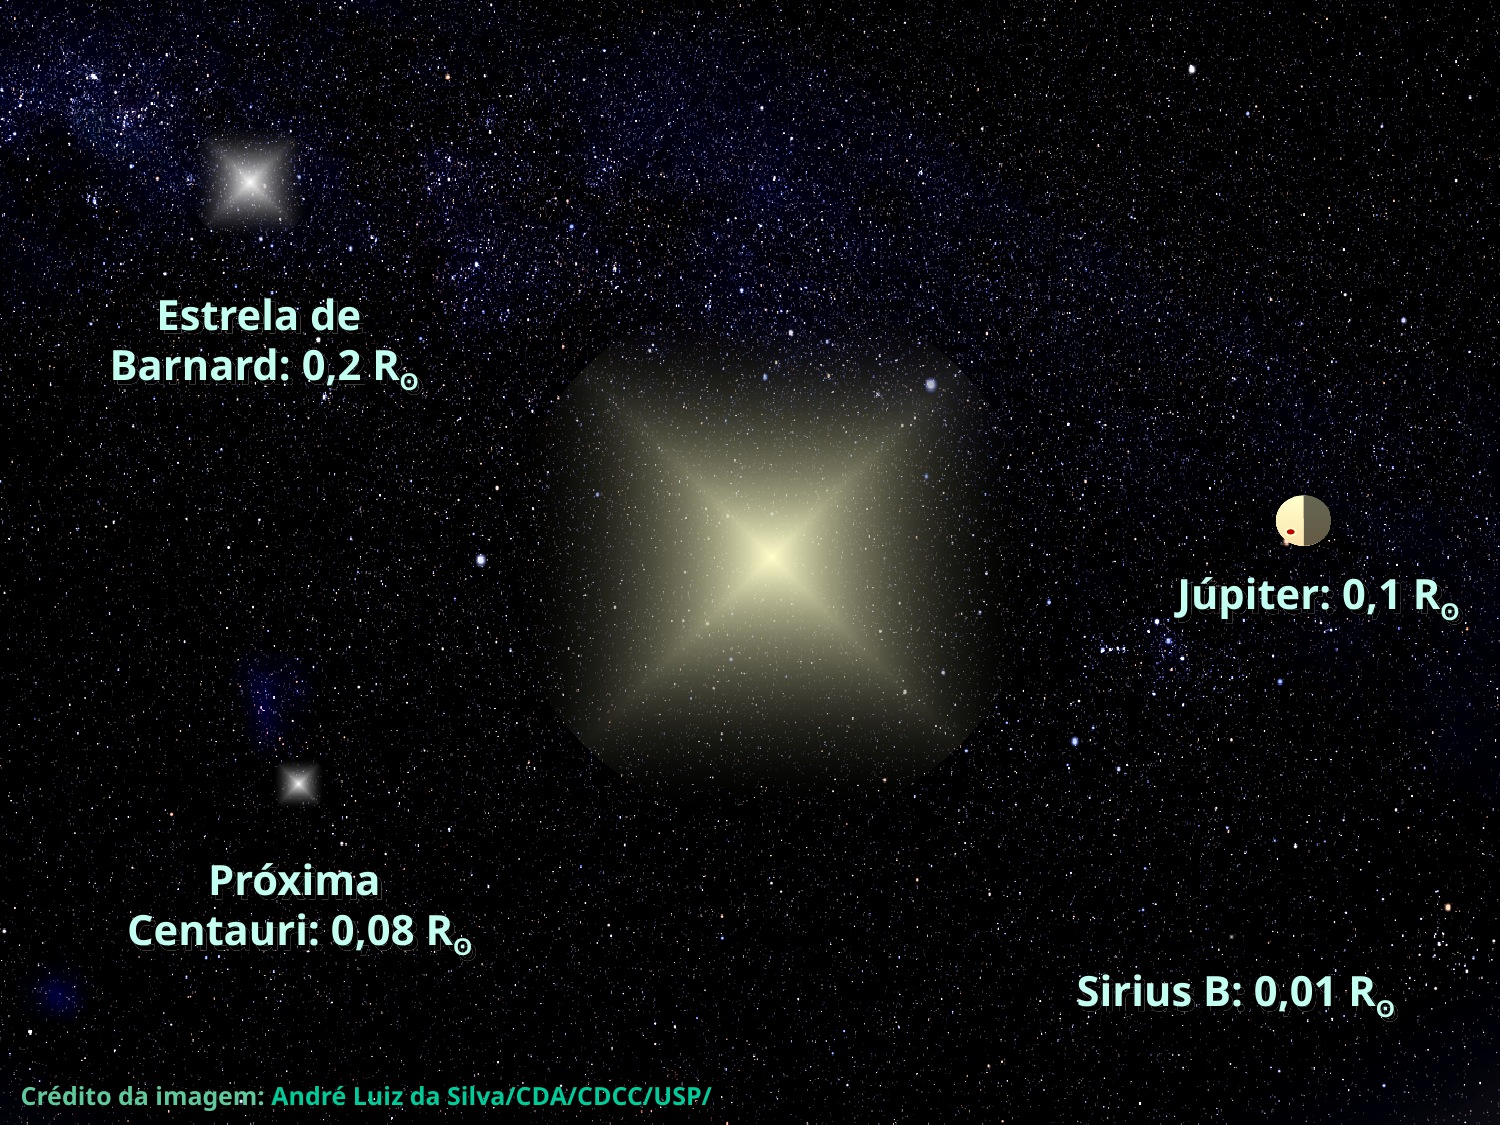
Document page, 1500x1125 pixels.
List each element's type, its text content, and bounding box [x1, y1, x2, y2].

text_box Estrela de Barnard: 0,2 Rʘ [41, 280, 333, 403]
text_box Crédito da imagem: André Luiz da Silva/CDA/CDCC/USP/ [5, 1073, 744, 1119]
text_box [132, 60, 376, 304]
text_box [1275, 495, 1333, 546]
text_box Júpiter: 0,1 Rʘ [1212, 560, 1500, 633]
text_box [338, 123, 1208, 992]
text_box Próxima Centauri: 0,08 Rʘ [76, 845, 333, 968]
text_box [1216, 921, 1247, 952]
text_box Sirius B: 0,01 Rʘ [1012, 957, 1459, 1030]
picture [0, 0, 1500, 1125]
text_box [212, 698, 384, 870]
